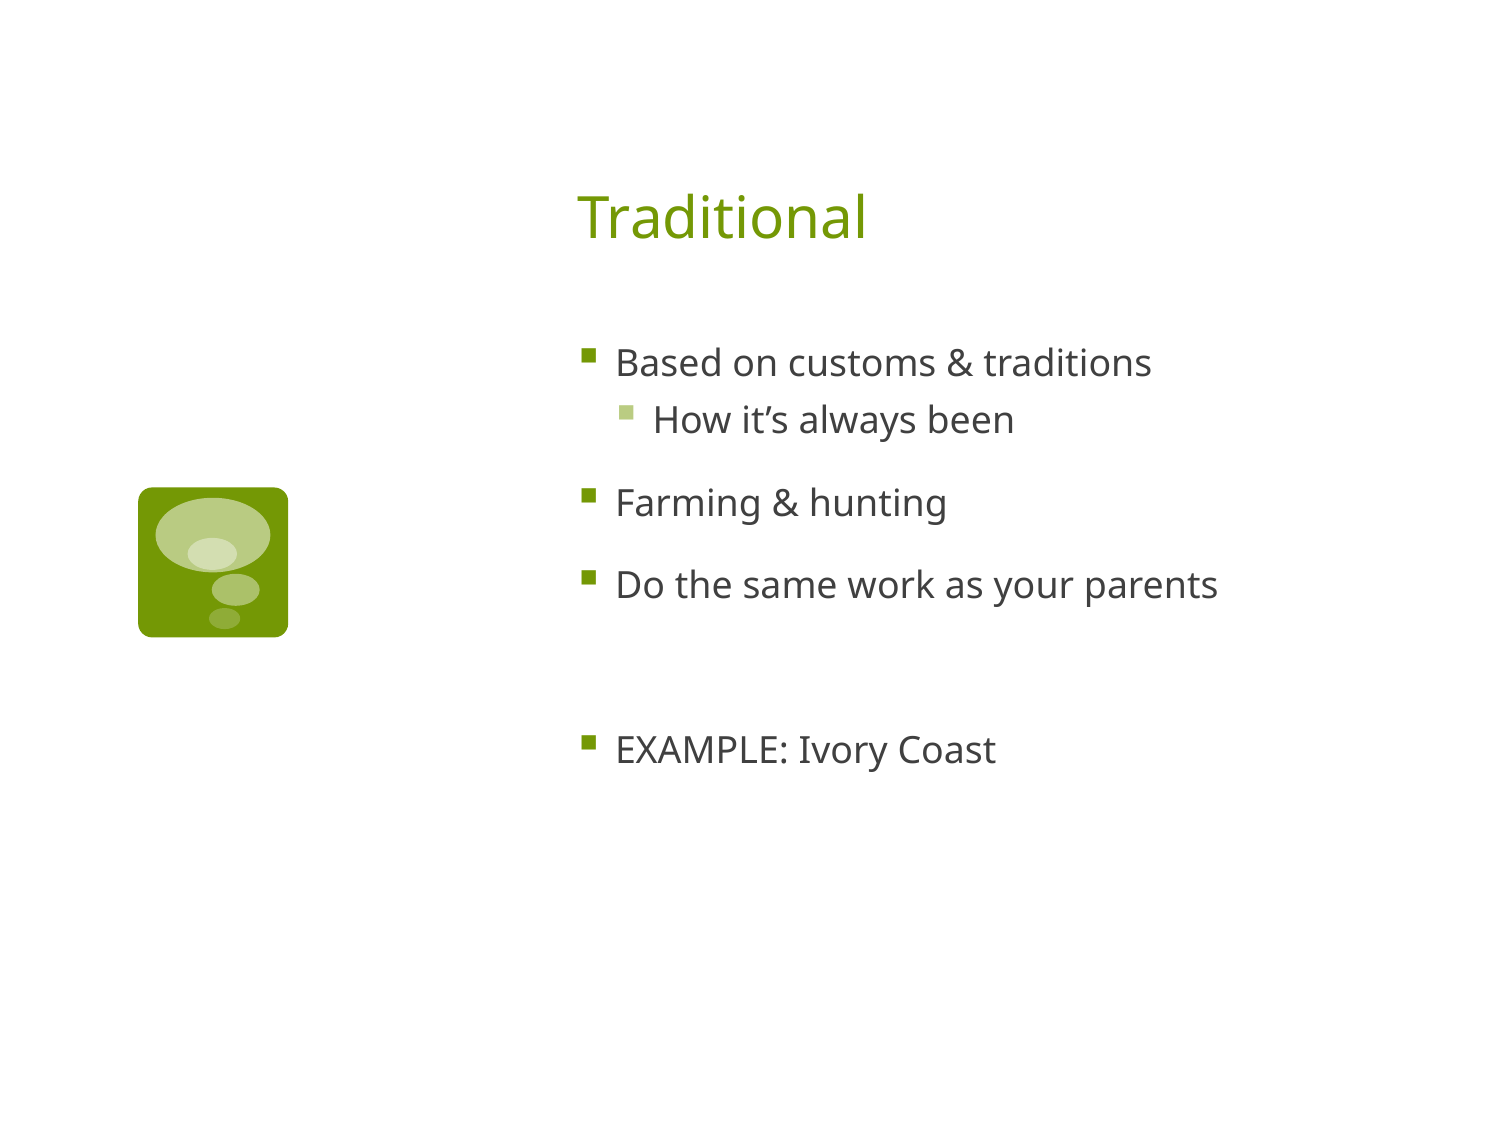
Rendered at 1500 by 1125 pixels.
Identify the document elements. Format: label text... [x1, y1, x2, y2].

title Traditional [562, 112, 1375, 258]
list Based on customs & traditions How it’s always been Farming & hunting Do the same work as your parents EXAMPLE: Ivory Coast [562, 331, 1374, 1005]
